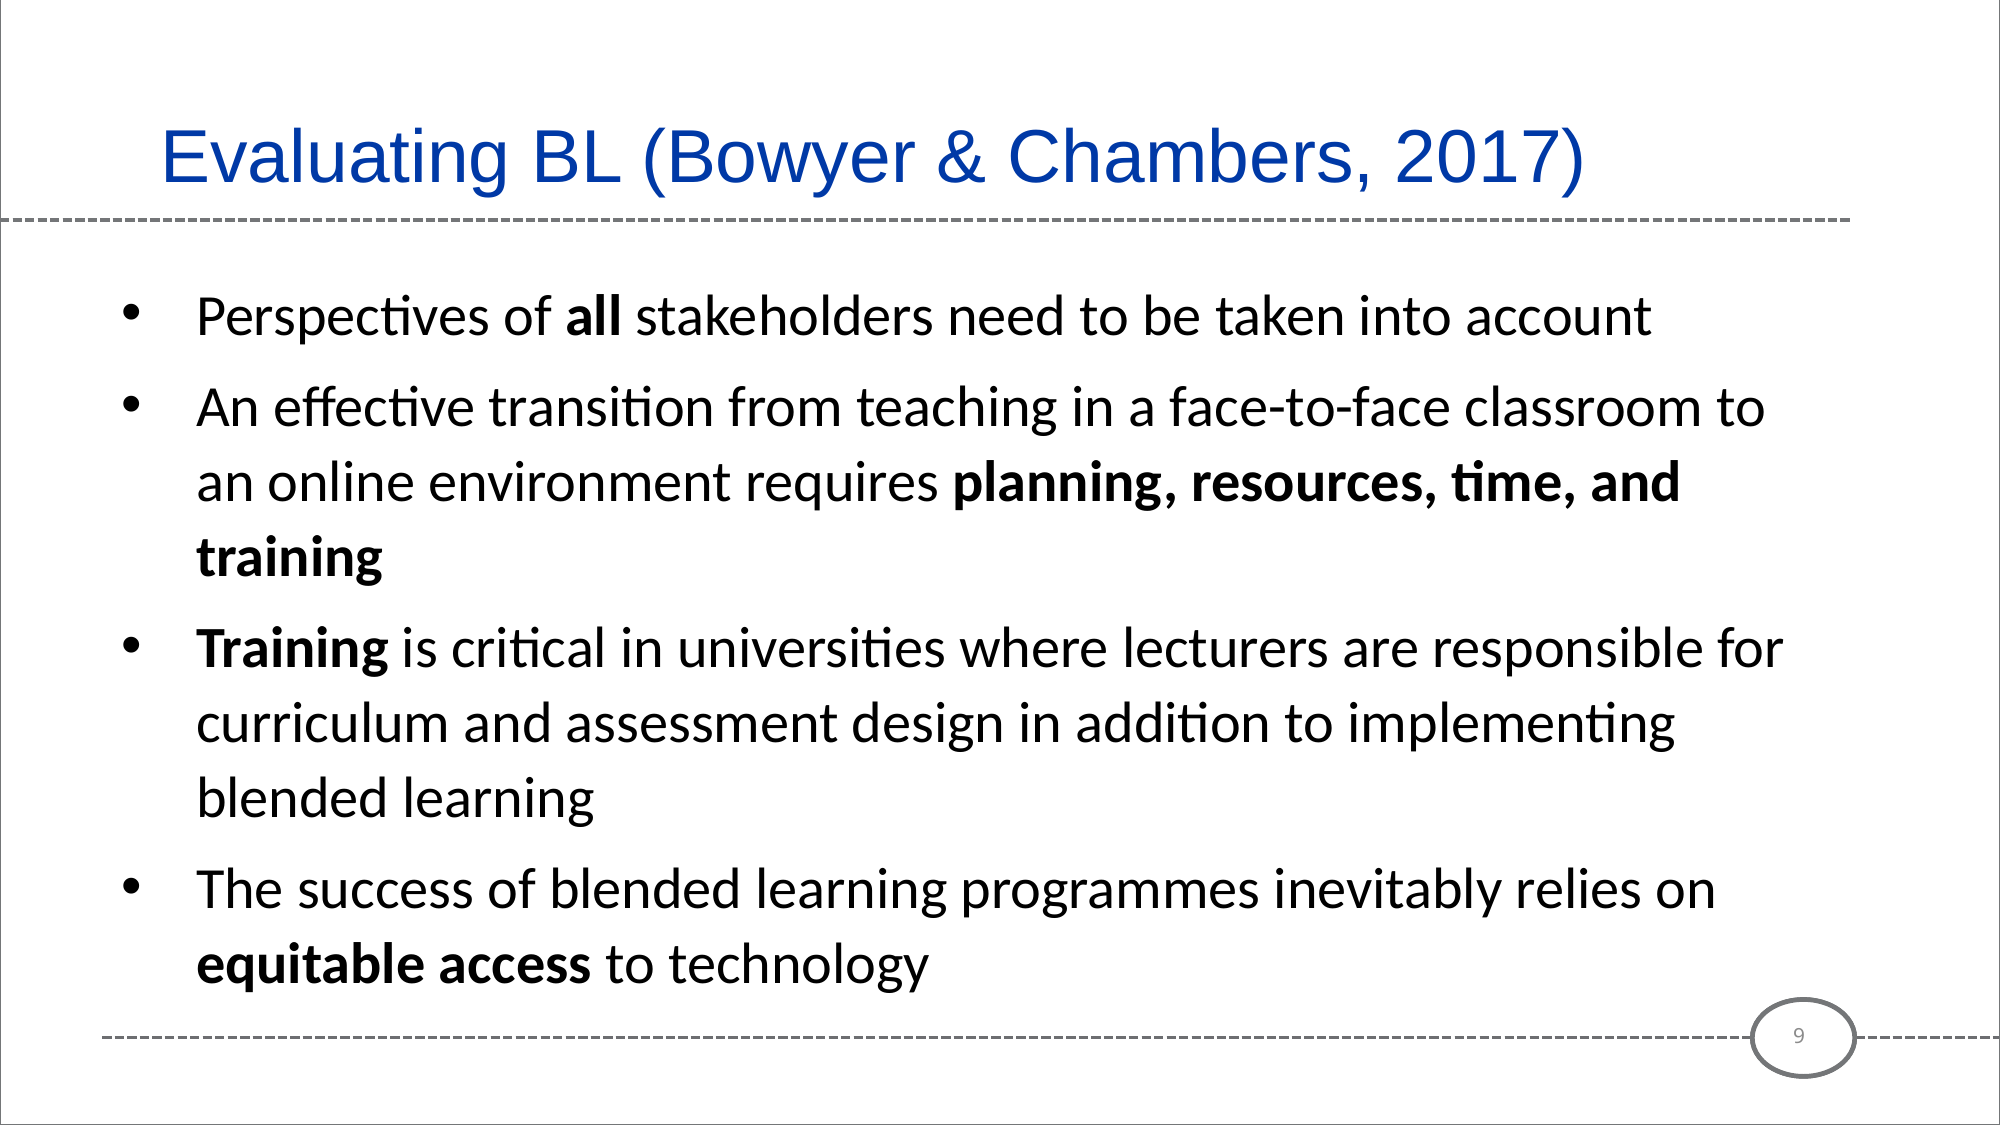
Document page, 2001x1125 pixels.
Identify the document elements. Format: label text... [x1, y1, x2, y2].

title Evaluating BL (Bowyer & Chambers, 2017) [145, 37, 1729, 178]
text_box Perspectives of all stakeholders need to be taken into account An effective transition from teaching in a face-to-face classroom to an online environment requires planning, resources, time, and training Training is critical in universities where lecturers are responsible for curriculum and assessment design in addition to implementing blended learning The success of blended learning programmes inevitably relies on equitable access to technology [106, 264, 1846, 1095]
slide_number 9 [1755, 1002, 1843, 1071]
